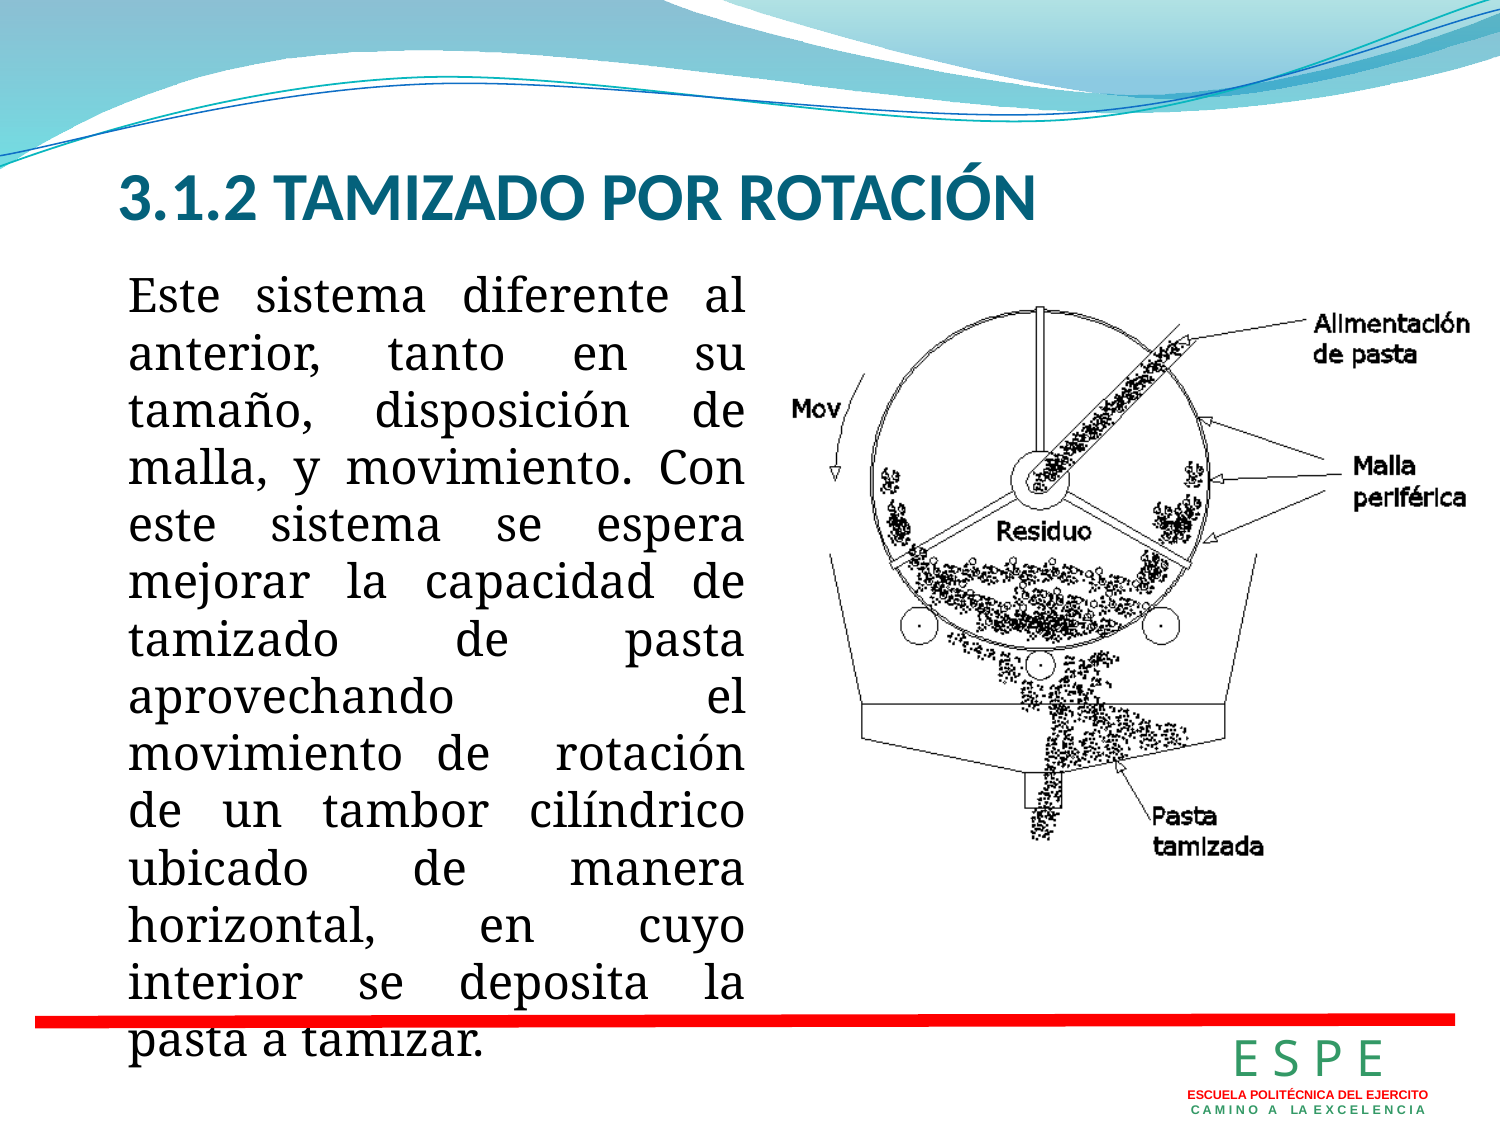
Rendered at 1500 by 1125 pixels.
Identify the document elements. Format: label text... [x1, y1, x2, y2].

list Este sistema diferente al anterior, tanto en su tamaño, disposición de malla, y movimiento. Con este sistema se espera mejorar la capacidad de tamizado de pasta aprovechando el movimiento de rotación de un tambor cilíndrico ubicado de manera horizontal, en cuyo interior se deposita la pasta a tamizar. [70, 257, 762, 1090]
picture [749, 280, 1500, 866]
text_box 3.1.2 TAMIZADO POR ROTACIÓN [117, 128, 1289, 235]
text_box E S P E ESCUELA POLITÉCNICA DEL EJERCITO C A M I N O A LA E X C E L E N C I A [1160, 1018, 1456, 1125]
